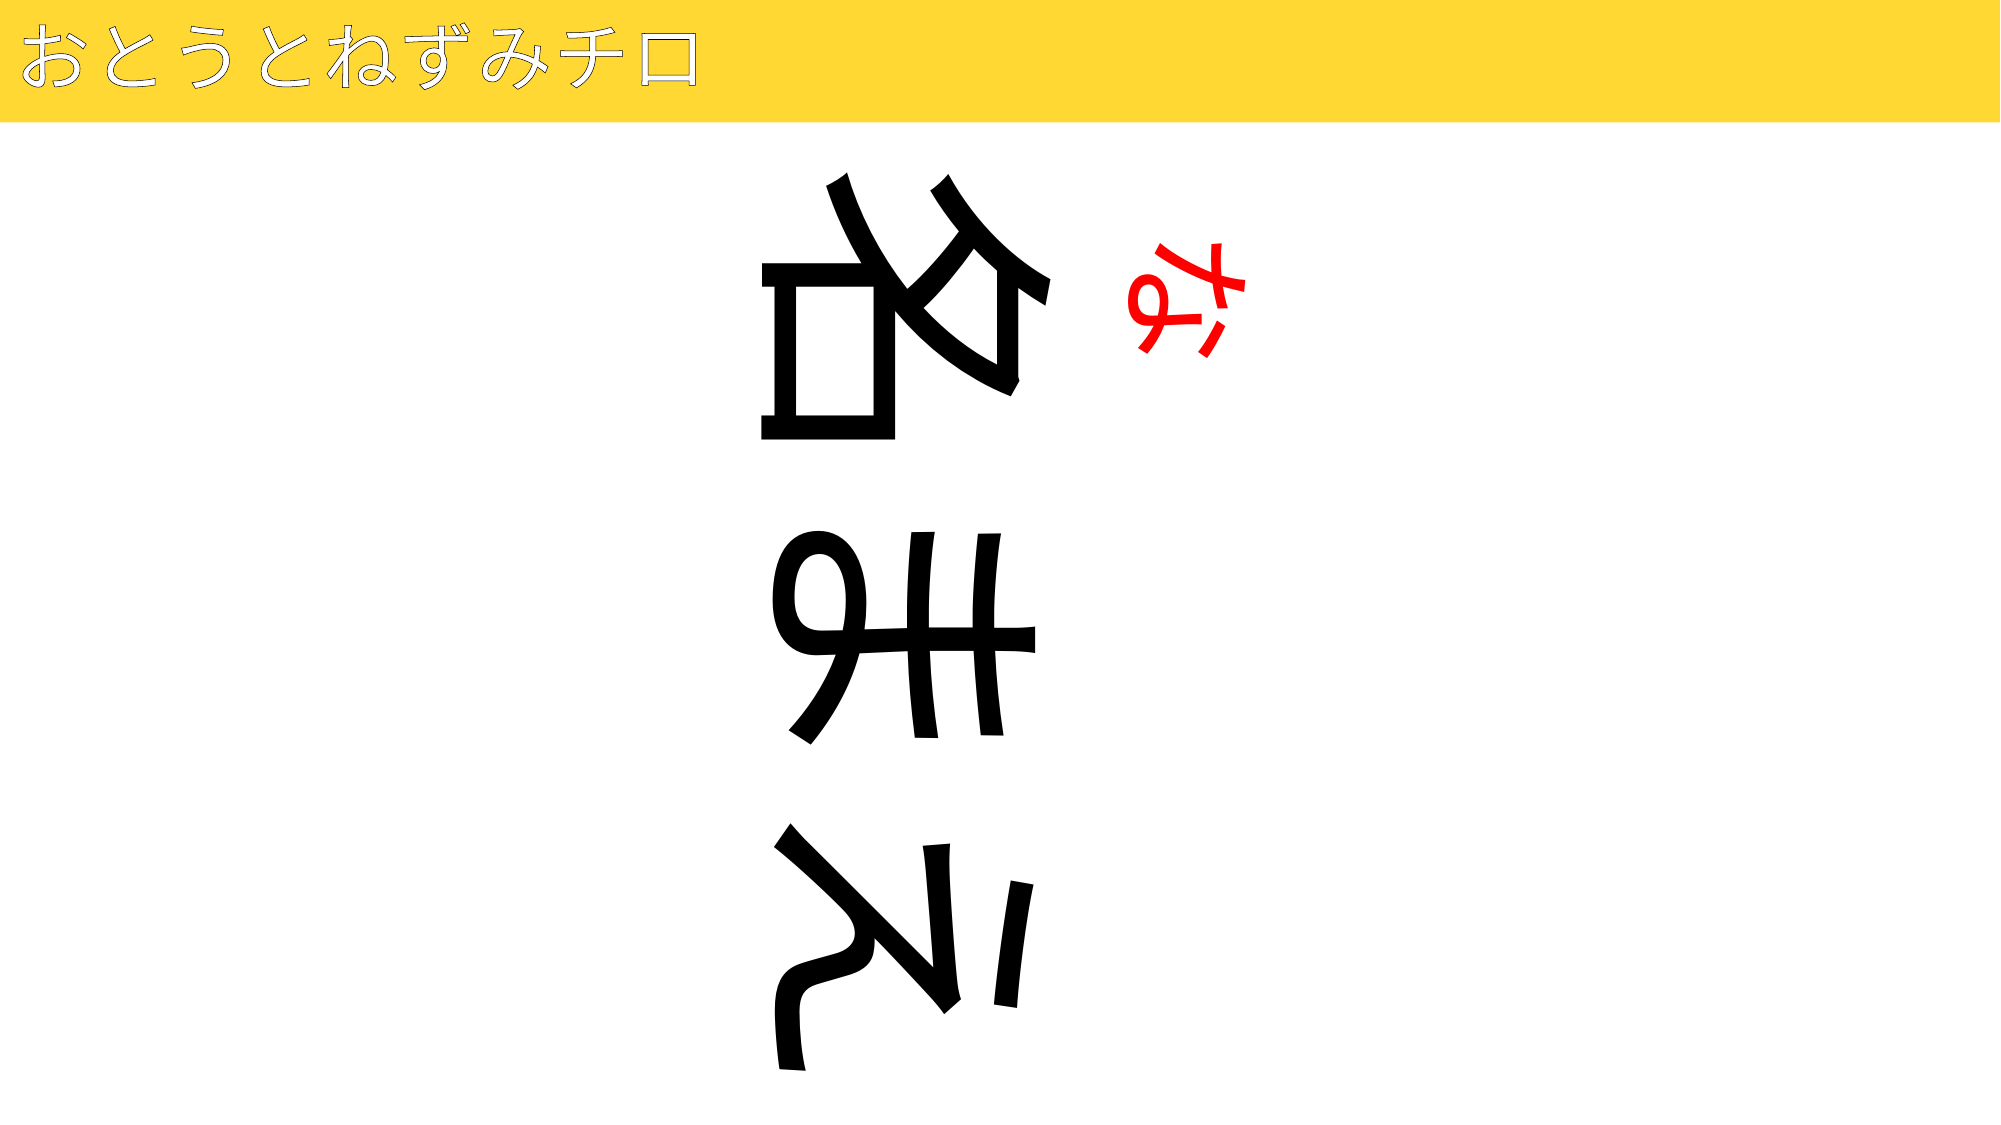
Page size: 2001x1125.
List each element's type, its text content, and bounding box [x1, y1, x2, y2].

text_box な [1083, 215, 1281, 370]
title おとうとねずみチロ [0, 0, 1712, 123]
text_box 名まえ [698, 147, 1108, 1125]
slide_number 54 [1712, 0, 2000, 123]
